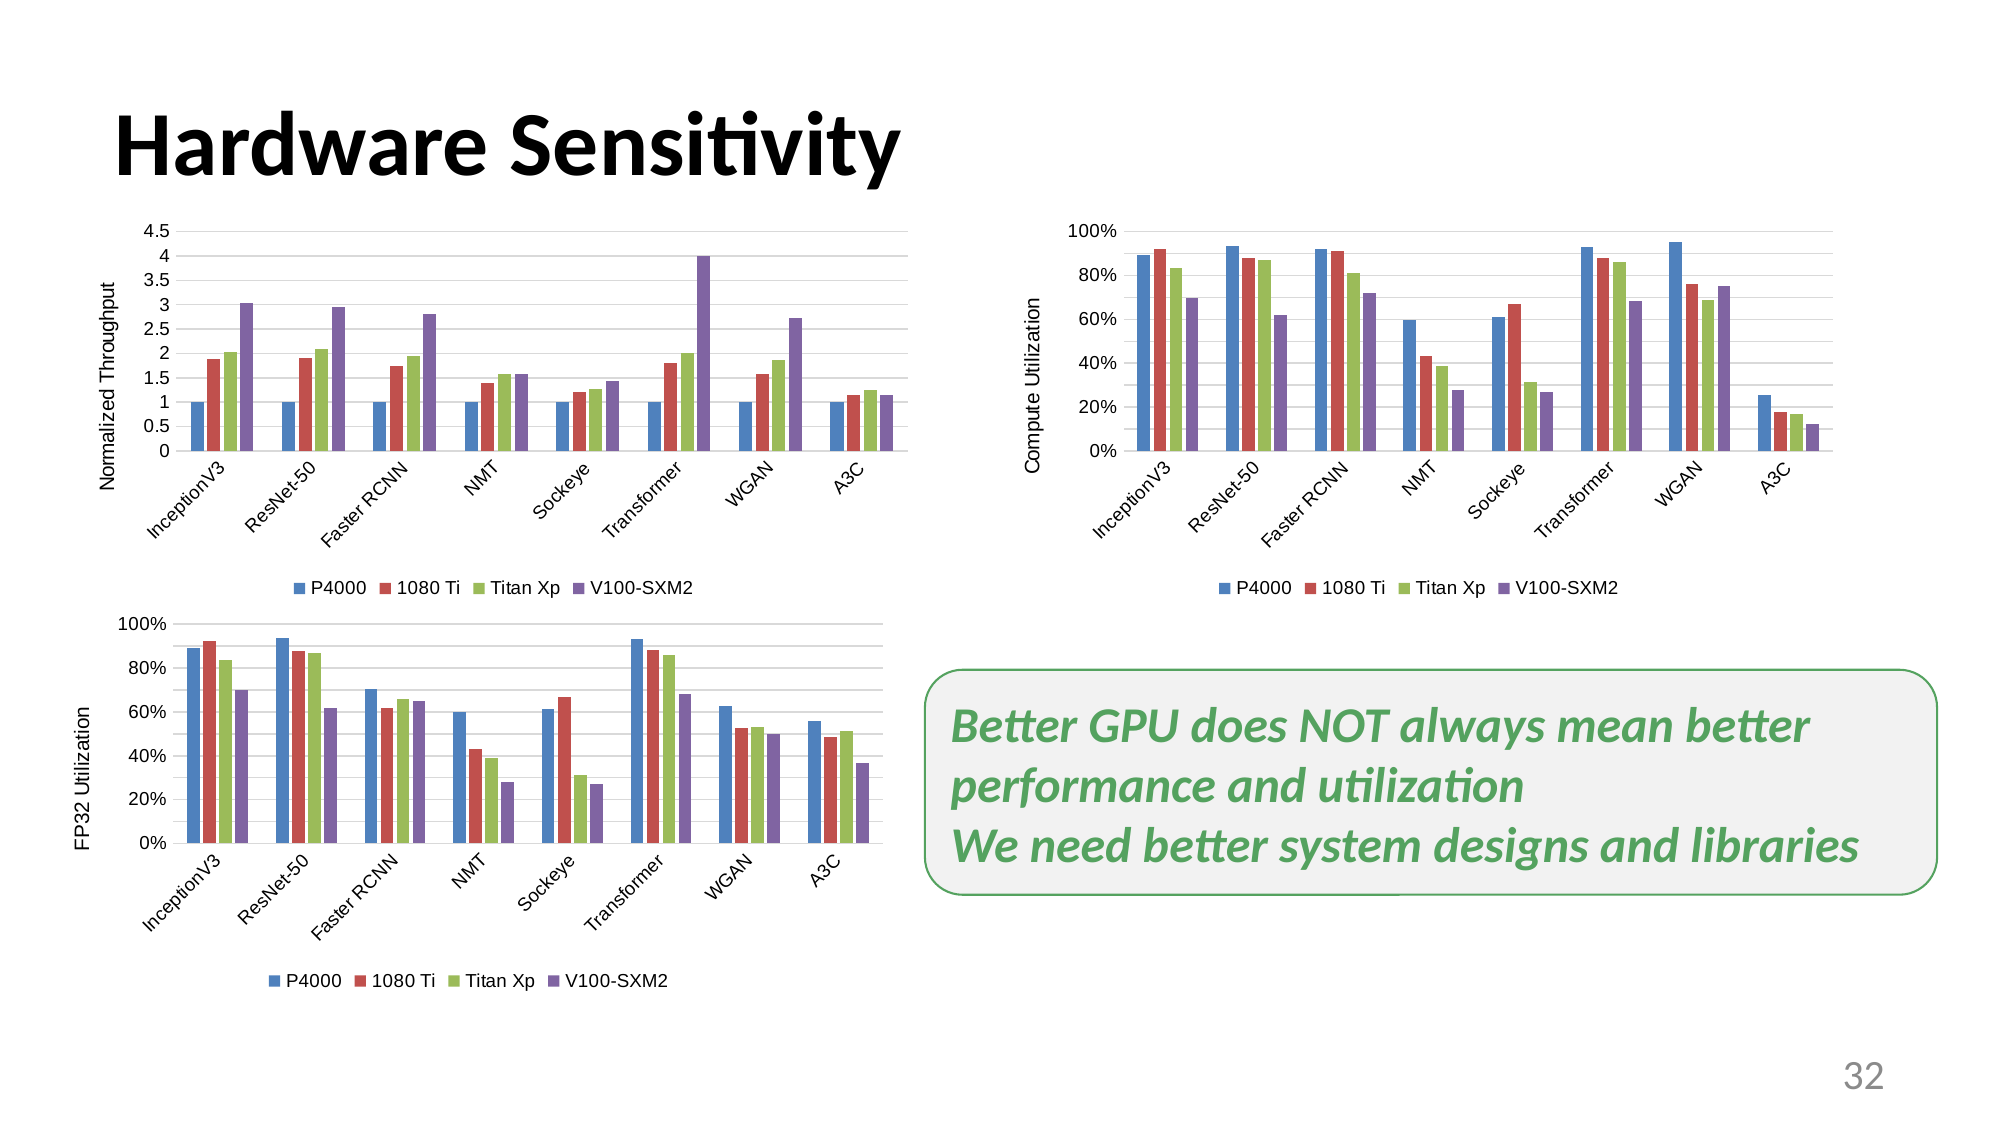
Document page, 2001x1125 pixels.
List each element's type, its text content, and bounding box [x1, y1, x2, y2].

text_box Better GPU does NOT always mean better performance and utilization We need better system designs and libraries [924, 669, 1938, 895]
title Hardware Sensitivity [99, 45, 1900, 233]
chart [987, 212, 1851, 606]
slide_number 32 [1433, 1042, 1900, 1103]
chart [37, 212, 926, 999]
